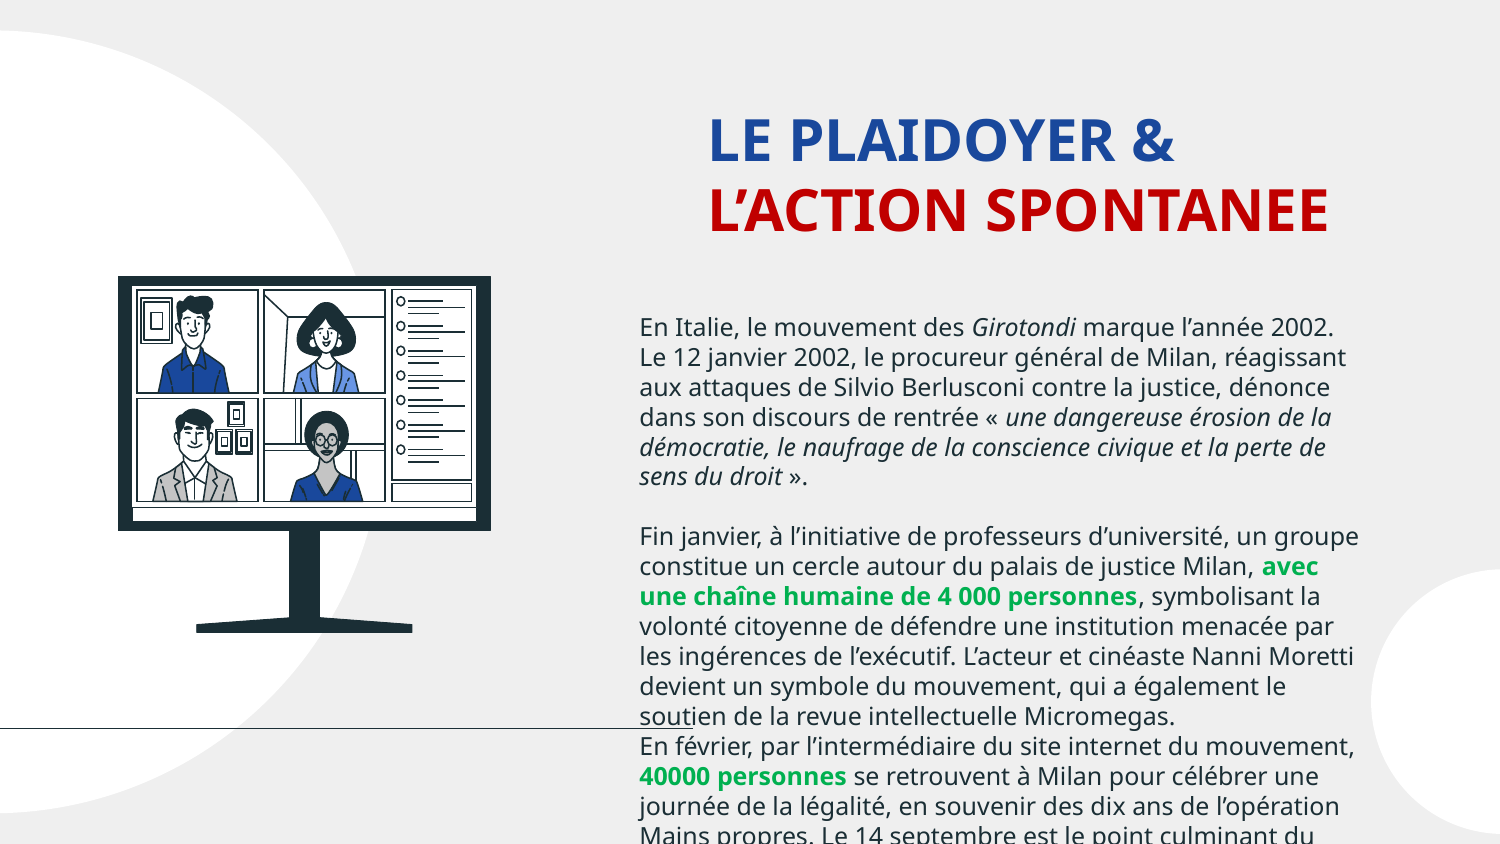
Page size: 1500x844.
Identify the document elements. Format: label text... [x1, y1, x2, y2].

title LE PLAIDOYER & L’ACTION SPONTANEE [692, 88, 1382, 245]
list En Italie, le mouvement des Girotondi marque l’année 2002. Le 12 janvier 2002, le procureur général de Milan, réagissant aux attaques de Silvio Berlusconi contre la justice, dénonce dans son discours de rentrée « une dangereuse érosion de la démocratie, le naufrage de la conscience civique et la perte de sens du droit ». Fin janvier, à l’initiative de professeurs d’université, un groupe constitue un cercle autour du palais de justice Milan, avec une chaîne humaine de 4 000 personnes, symbolisant la volonté citoyenne de défendre une institution menacée par les ingérences de l’exécutif. L’acteur et cinéaste Nanni Moretti devient un symbole du mouvement, qui a également le soutien de la revue intellectuelle Micromegas. En février, par l’intermédiaire du site internet du mouvement, 40000 personnes se retrouvent à Milan pour célébrer une journée de la légalité, en souvenir des dix ans de l’opération Mains propres. Le 14 septembre est le point culminant du mouvement, qui organise à Rome une fête de la protestation, avec plus de 100 000 participants. [624, 296, 1381, 489]
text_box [118, 275, 491, 633]
